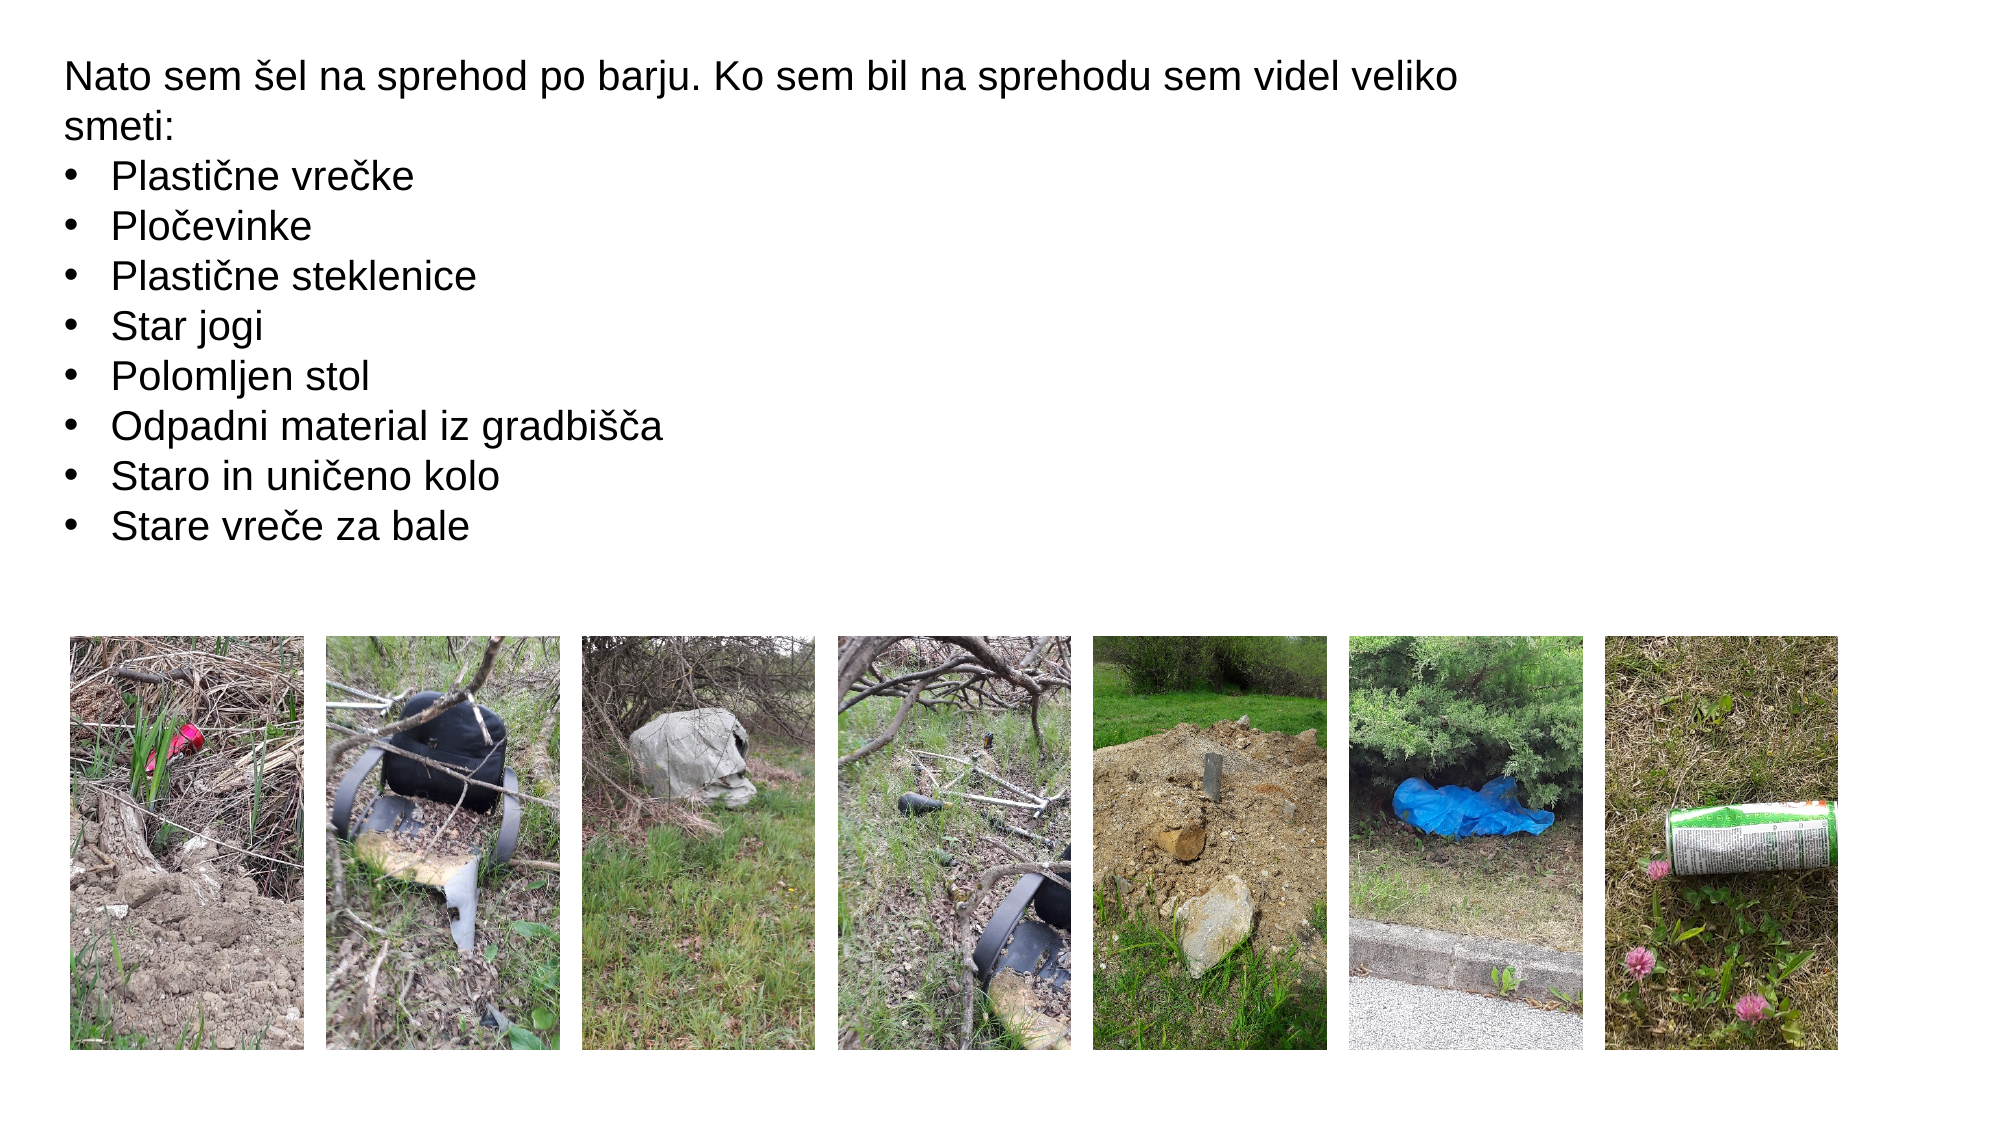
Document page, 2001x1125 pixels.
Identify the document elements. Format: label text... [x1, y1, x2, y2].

picture [838, 636, 1071, 1050]
text_box Nato sem šel na sprehod po barju. Ko sem bil na sprehodu sem videl veliko smeti: Plastične vrečke Pločevinke Plastične steklenice Star jogi Polomljen stol Odpadni material iz gradbišča Staro in uničeno kolo Stare vreče za bale [49, 41, 1480, 557]
picture [326, 636, 560, 1050]
picture [1605, 636, 1838, 1050]
picture [70, 636, 304, 1050]
picture [1093, 636, 1327, 1050]
picture [582, 636, 815, 1050]
picture [1349, 636, 1583, 1050]
